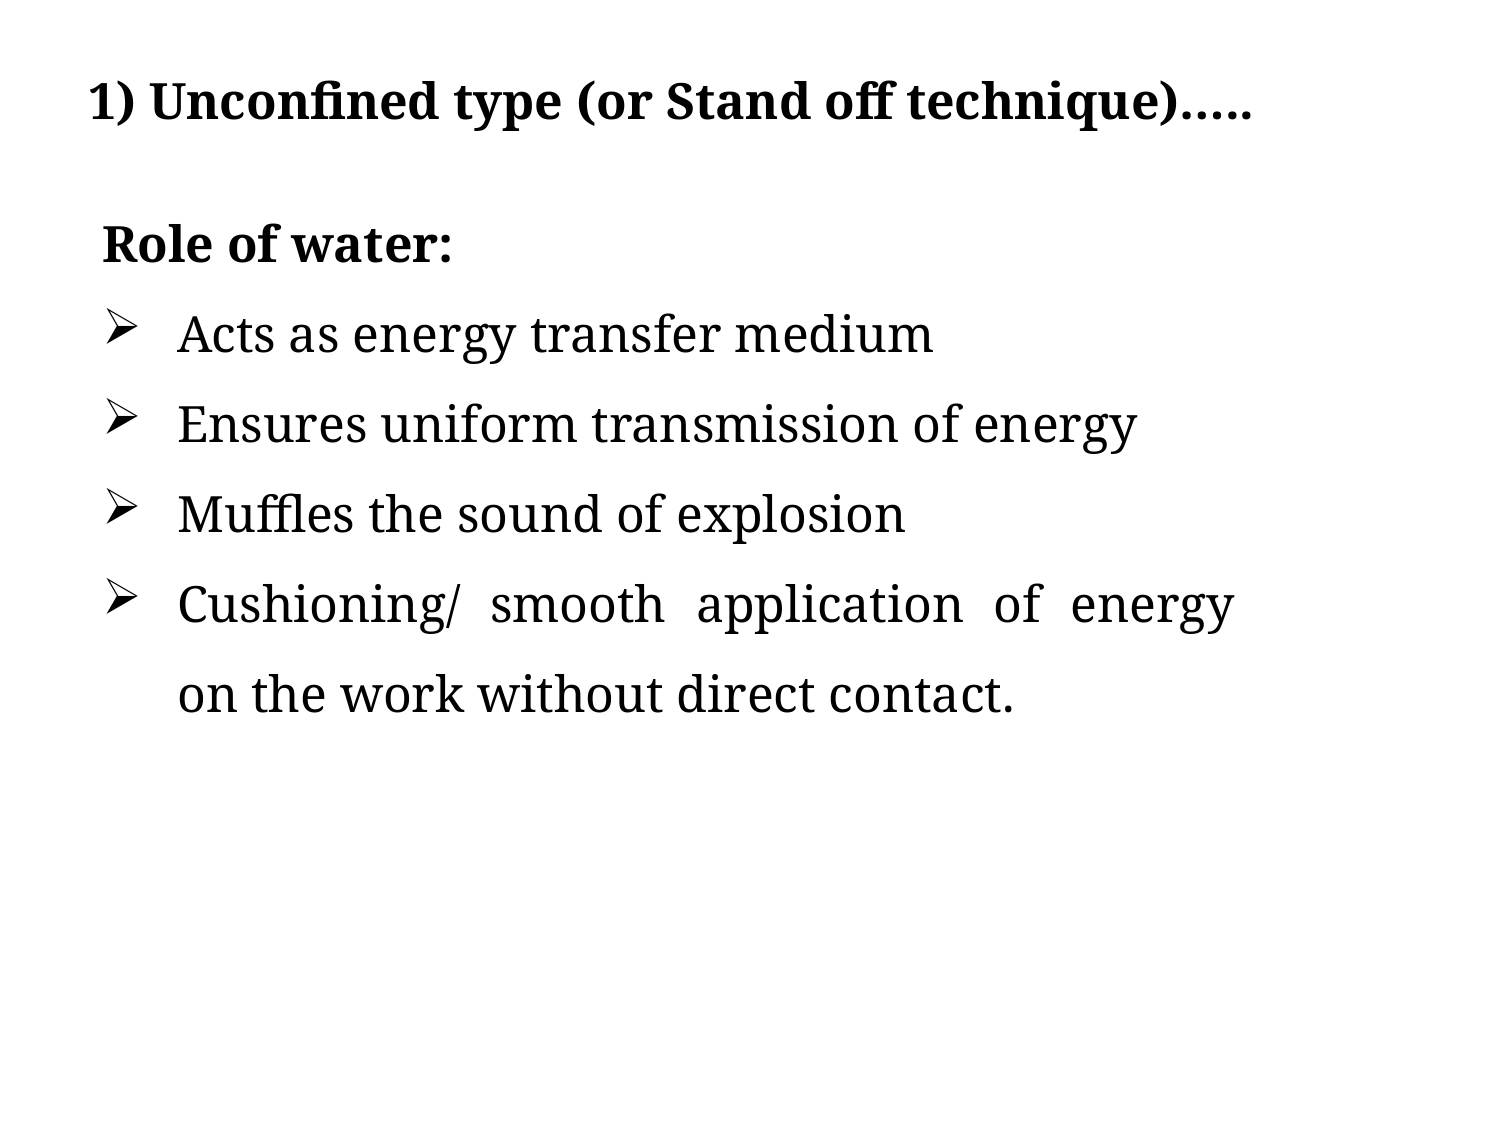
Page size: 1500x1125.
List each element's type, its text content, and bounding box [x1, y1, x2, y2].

text_box Role of water: Acts as energy transfer medium Ensures uniform transmission of energy Muffles the sound of explosion Cushioning/ smooth application of energy on the work without direct contact. [87, 174, 1250, 730]
text_box 1) Unconfined type (or Stand off technique)….. [73, 62, 1283, 138]
